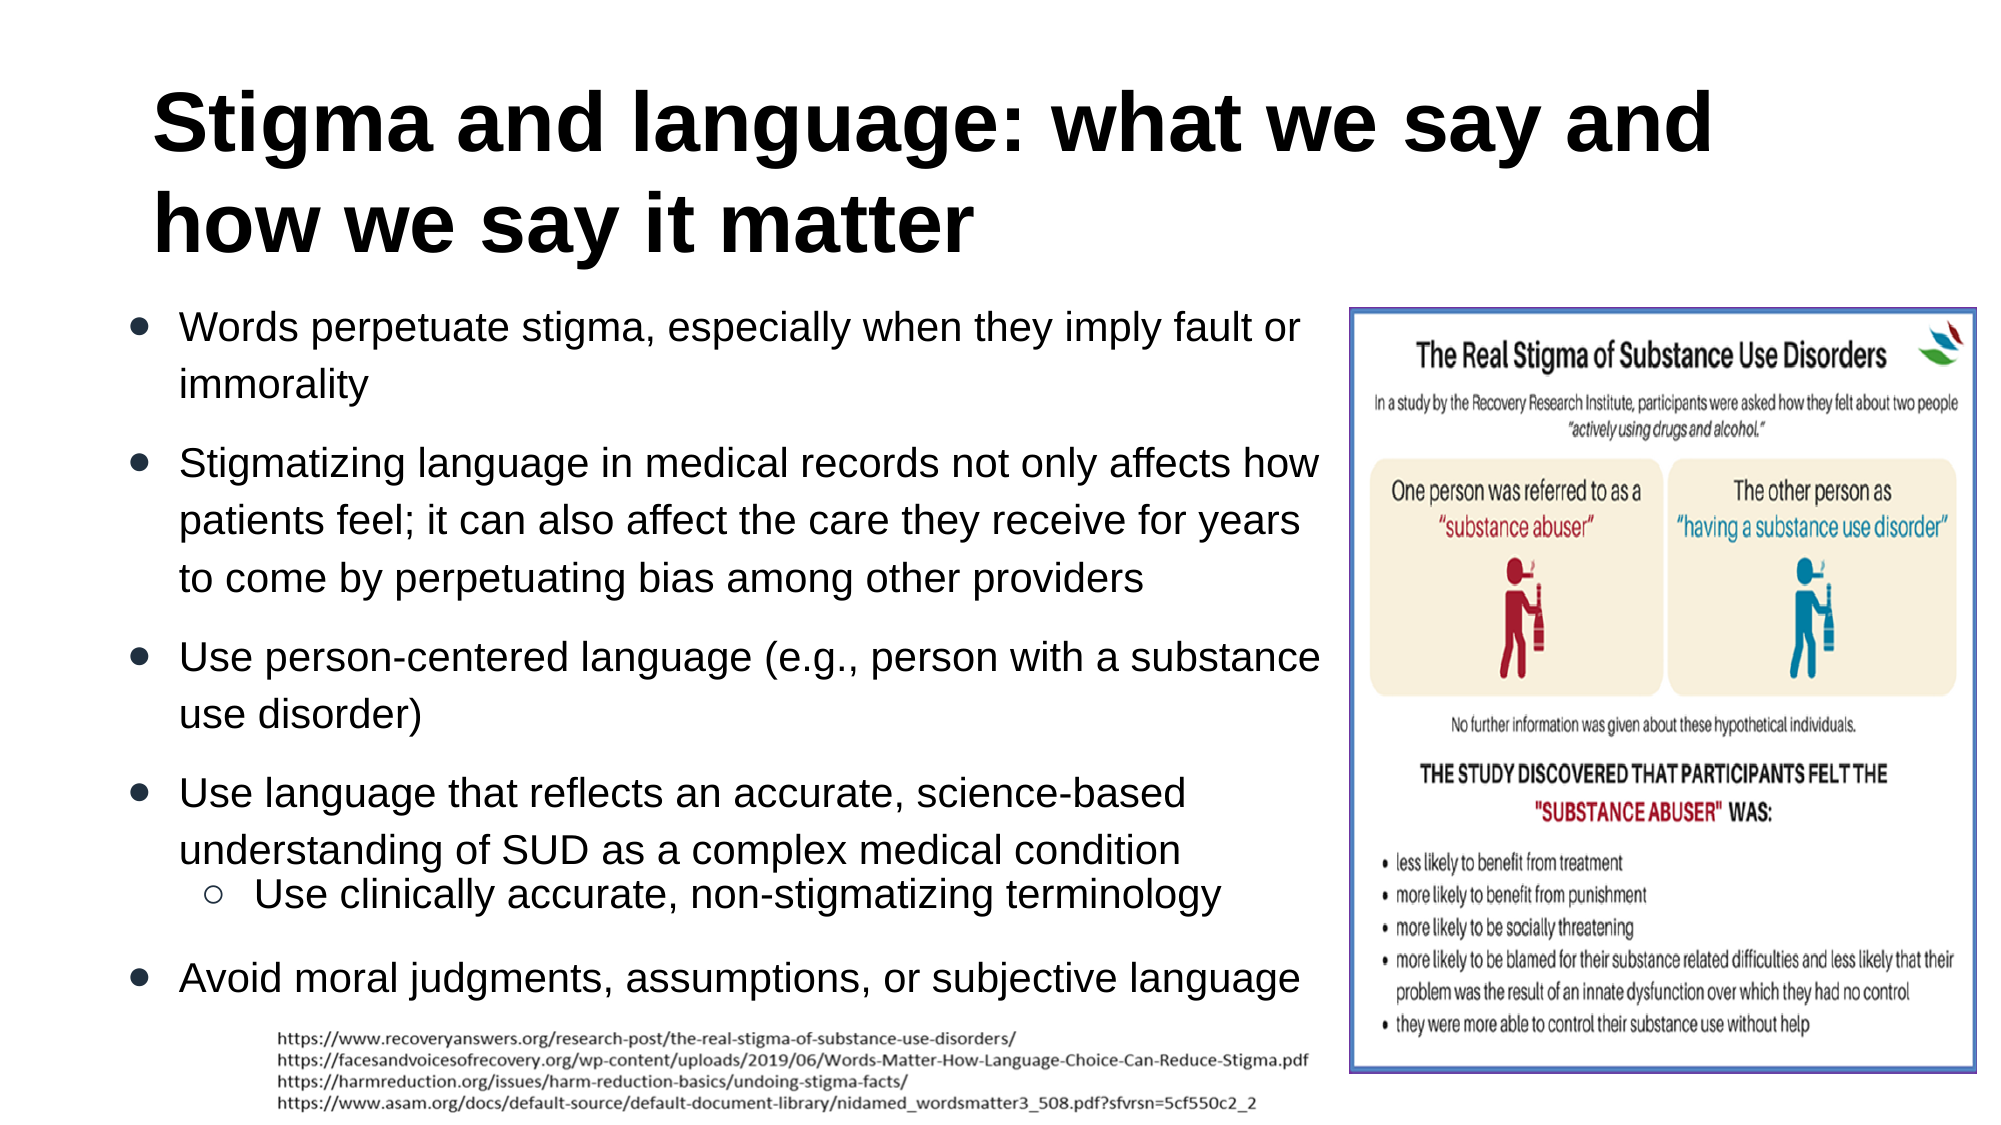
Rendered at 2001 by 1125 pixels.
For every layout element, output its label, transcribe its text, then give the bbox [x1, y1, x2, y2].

title Stigma and language: what we say and how we say it matter [137, 59, 1863, 278]
picture [1349, 307, 1977, 1074]
list Words perpetuate stigma, especially when they imply fault or immorality Stigmatizing language in medical records not only affects how patients feel; it can also affect the care they receive for years to come by perpetuating bias among other providers Use person-centered language (e.g., person with a substance use disorder) Use language that reflects an accurate, science-based understanding of SUD as a complex medical condition Use clinically accurate, non-stigmatizing terminology Avoid moral judgments, assumptions, or subjective language [88, 284, 1350, 1051]
picture [265, 1022, 1326, 1125]
